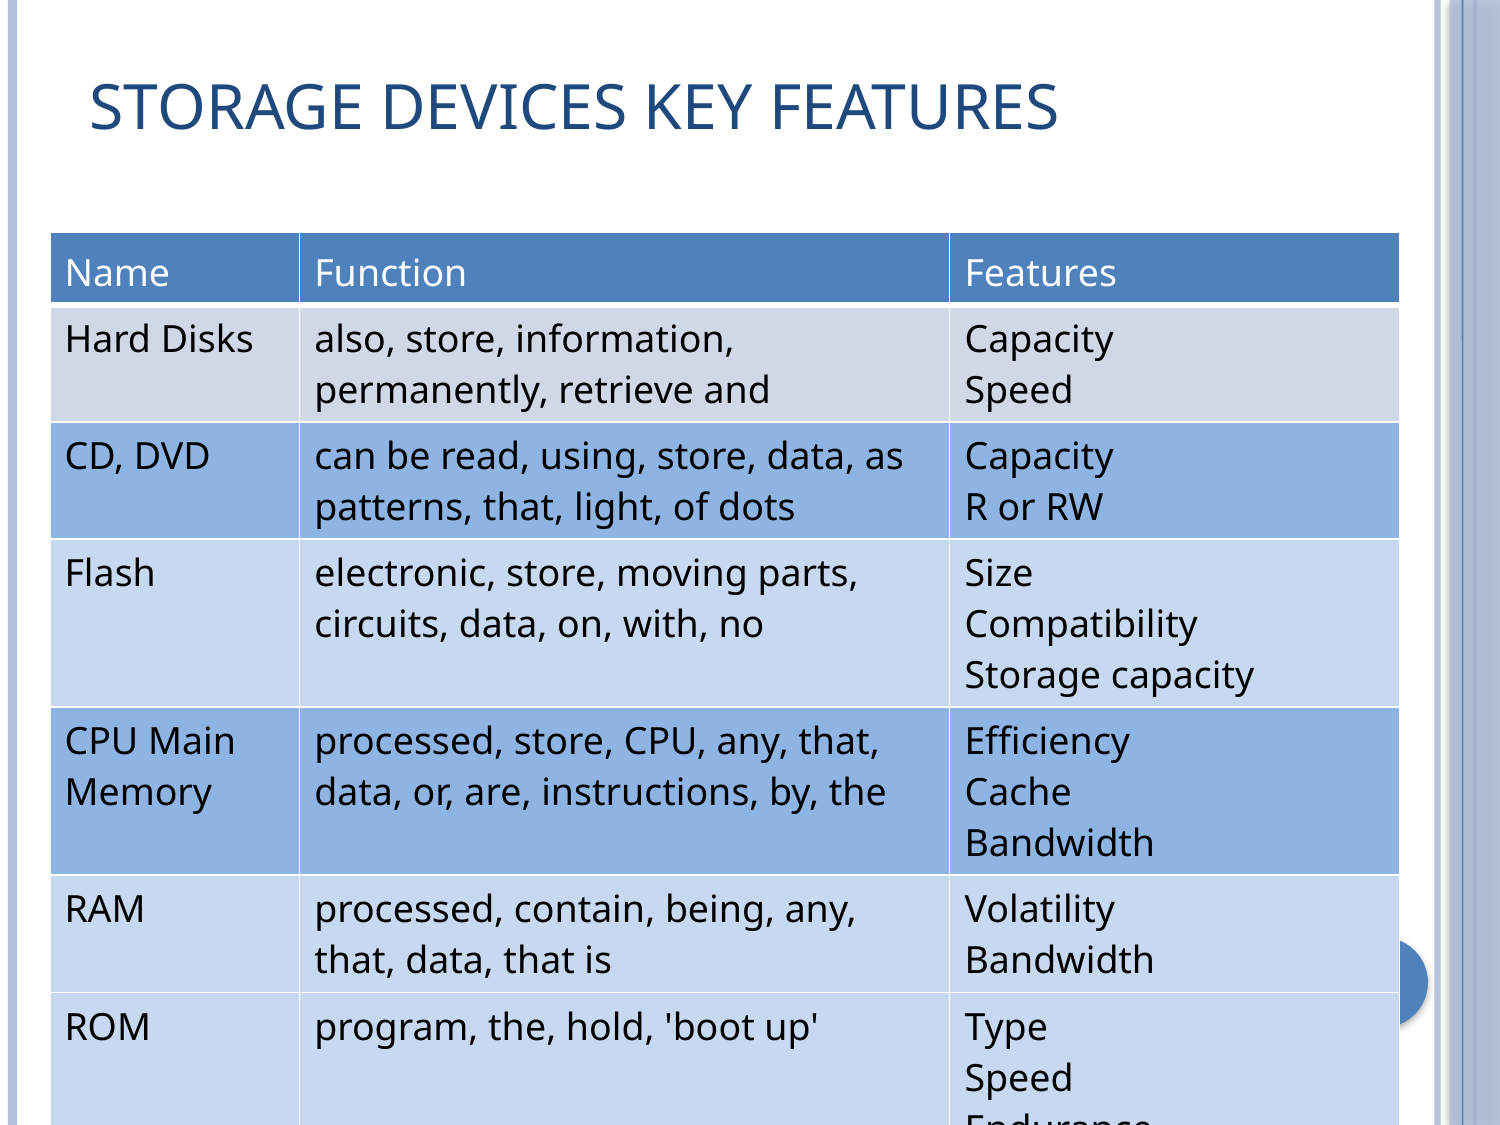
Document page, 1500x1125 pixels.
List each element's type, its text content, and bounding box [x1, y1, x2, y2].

table_cell Capacity R or RW [950, 423, 1399, 538]
table_cell Size Compatibility Storage capacity [950, 540, 1399, 706]
table_header Features [950, 233, 1399, 302]
table_cell Flash [51, 540, 299, 706]
table_cell can be read, using, store, data, as patterns, that, light, of dots [300, 423, 949, 538]
table_cell Type Speed Endurance [950, 993, 1399, 1125]
table_cell Efficiency Cache Bandwidth [950, 708, 1399, 874]
table_cell program, the, hold, 'boot up' [300, 993, 949, 1125]
table_header Name [51, 233, 299, 302]
table_cell RAM [51, 876, 299, 992]
table_cell processed, store, CPU, any, that, data, or, are, instructions, by, the [300, 708, 949, 874]
table_cell ROM [51, 993, 299, 1125]
table_cell CD, DVD [51, 423, 299, 538]
table_cell processed, contain, being, any, that, data, that is [300, 876, 949, 992]
table_cell also, store, information, permanently, retrieve and [300, 308, 949, 421]
table_cell Capacity Speed [950, 308, 1399, 421]
table_cell Hard Disks [51, 308, 299, 421]
table_cell CPU Main Memory [51, 708, 299, 874]
title Storage Devices Key Features [75, 54, 1425, 149]
table_cell Volatility Bandwidth [950, 876, 1399, 992]
table_cell electronic, store, moving parts, circuits, data, on, with, no [300, 540, 949, 706]
table_header Function [300, 233, 949, 302]
